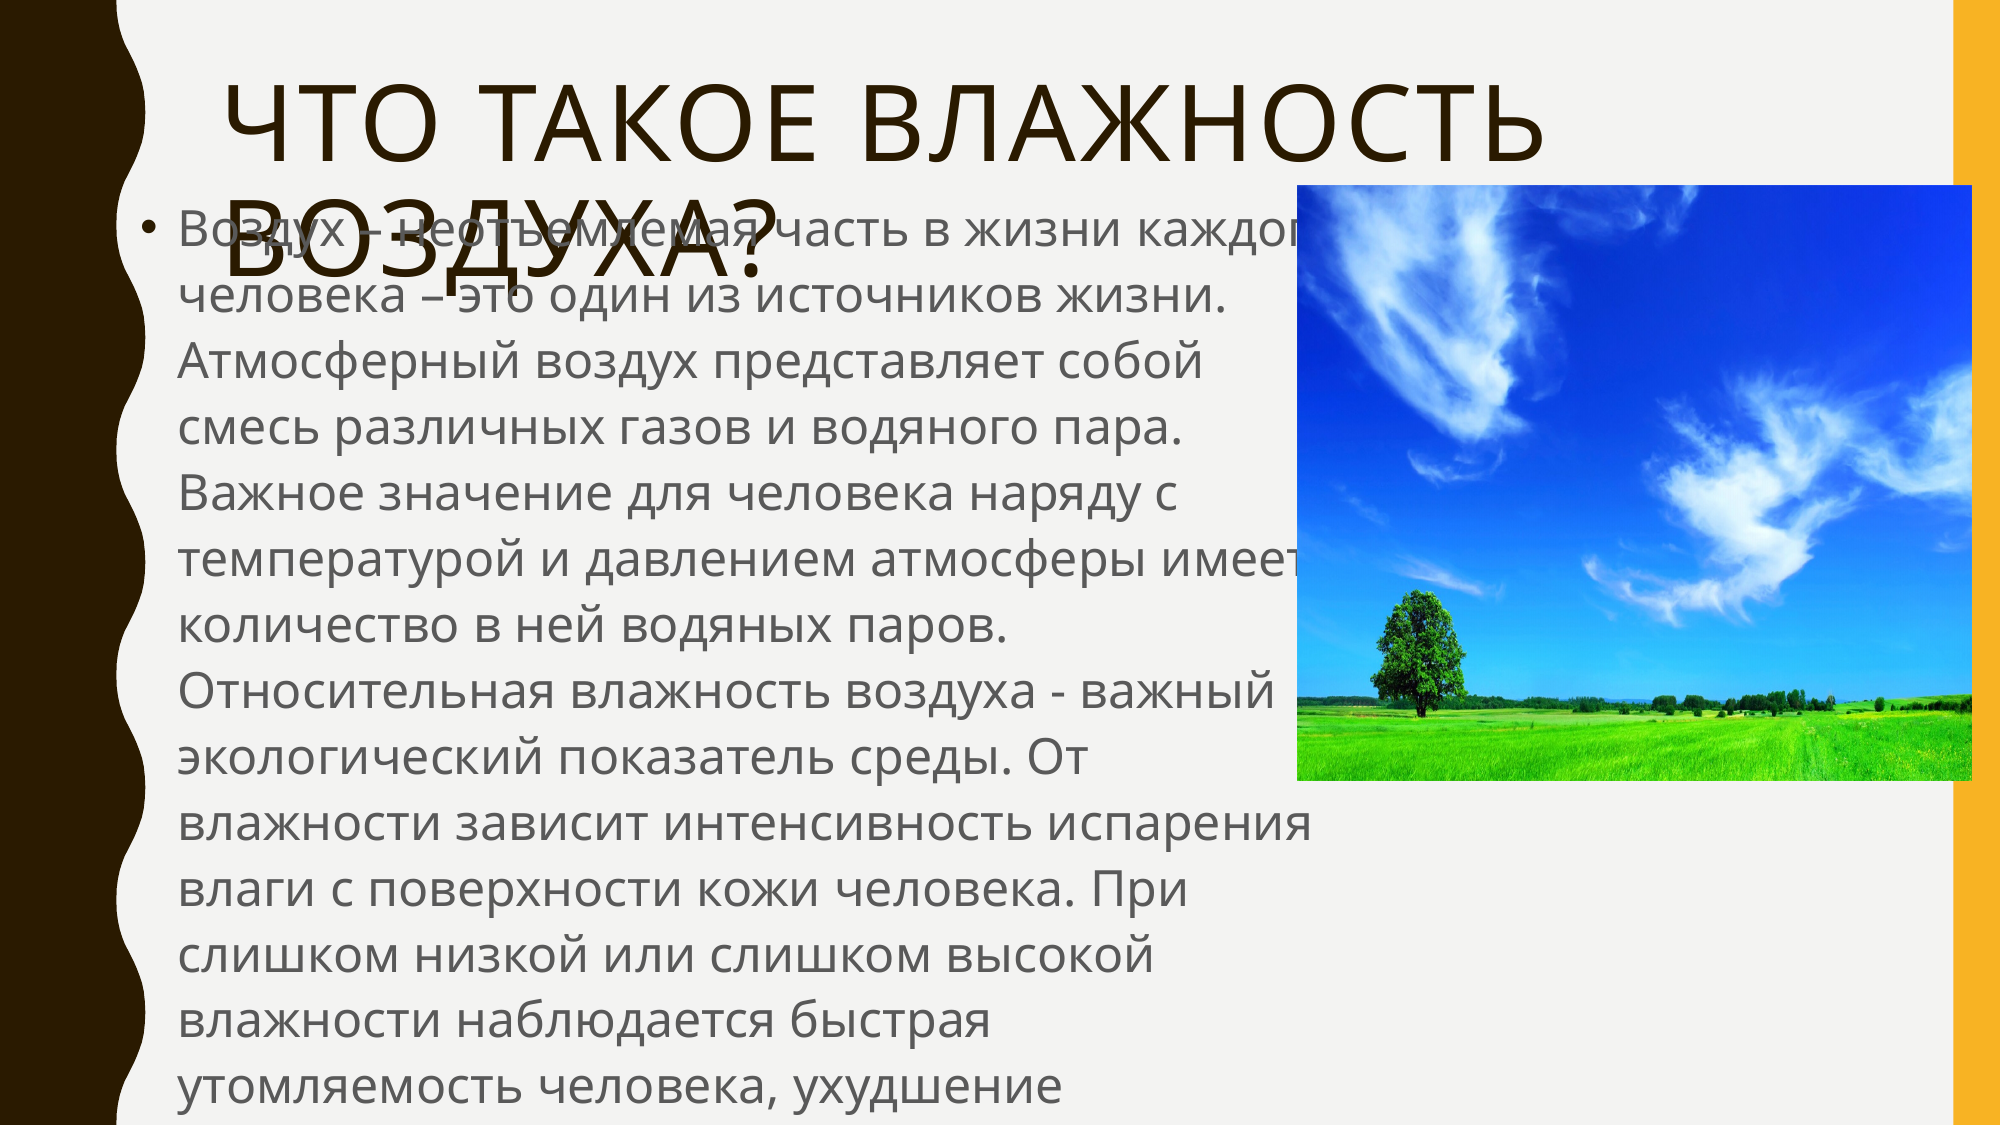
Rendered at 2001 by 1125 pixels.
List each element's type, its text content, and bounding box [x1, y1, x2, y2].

picture [1297, 185, 1972, 781]
title Что такое влажность воздуха? [205, 62, 1875, 185]
list Воздух – неотъемлемая часть в жизни каждого человека – это один из источников жизни. Атмосферный воздух представляет собой смесь различных газов и водяного пара. Важное значение для человека наряду с температурой и давлением атмосферы имеет количество в ней водяных паров. Относительная влажность воздуха - важный экологический показатель среды. От влажности зависит интенсивность испарения влаги с поверхности кожи человека. При слишком низкой или слишком высокой влажности наблюдается быстрая утомляемость человека, ухудшение восприятия и памяти. [125, 182, 1362, 618]
